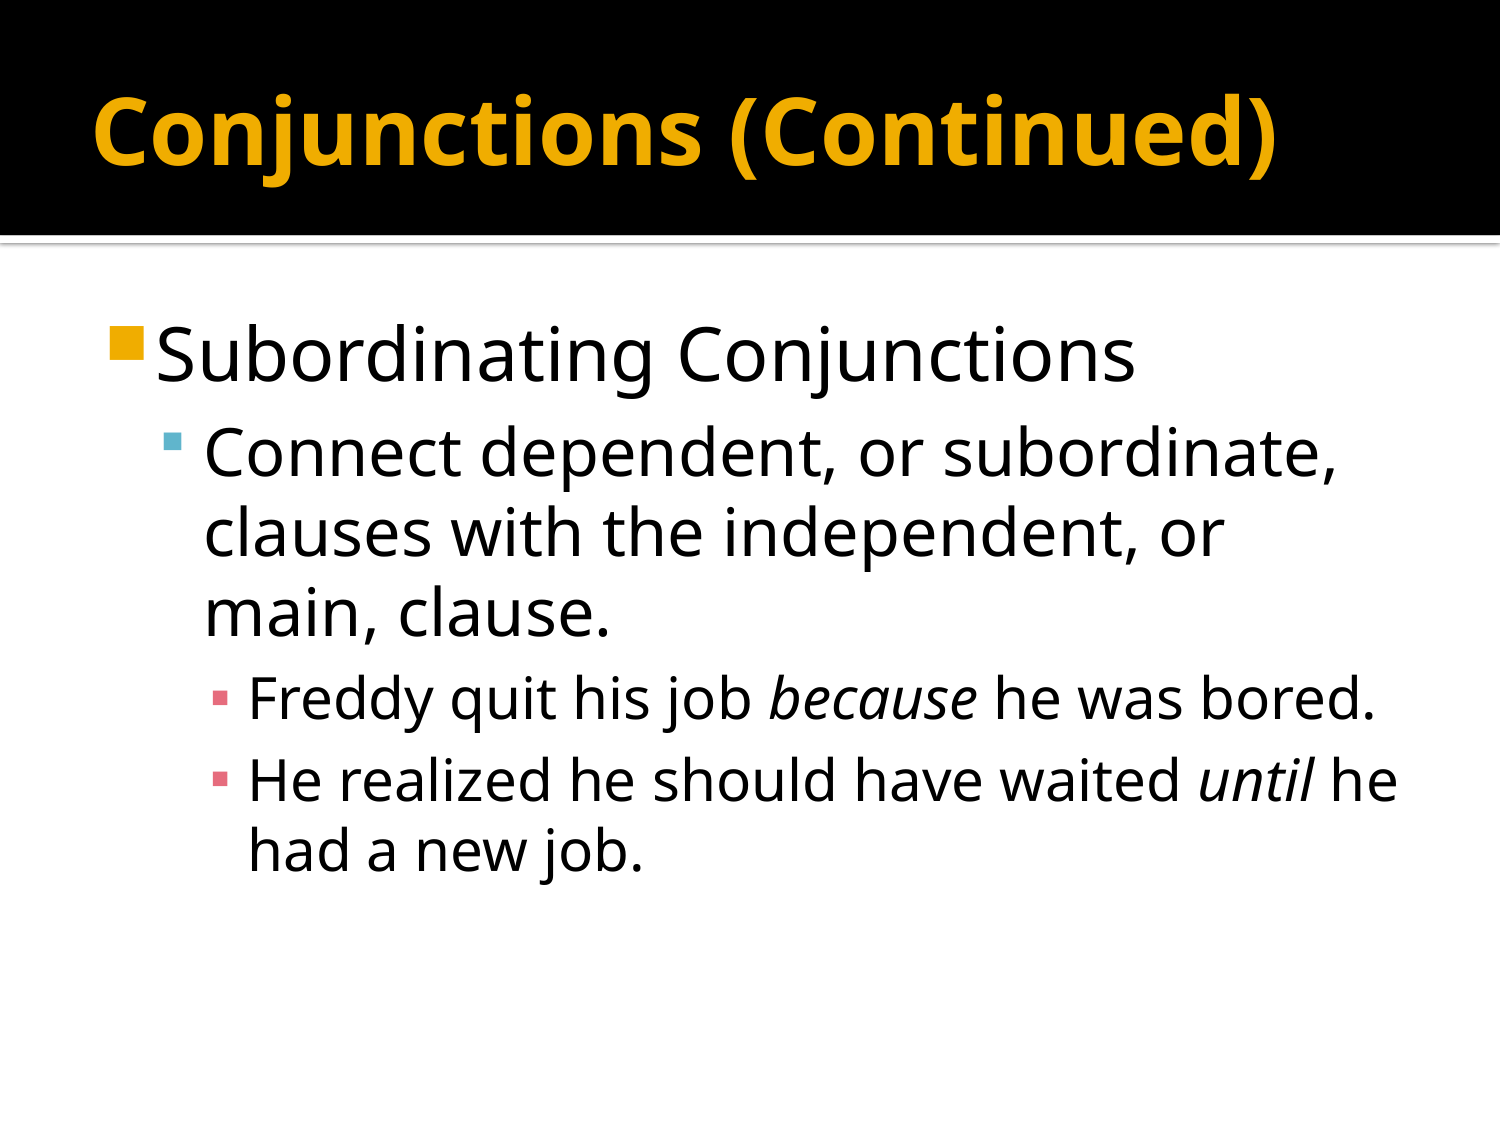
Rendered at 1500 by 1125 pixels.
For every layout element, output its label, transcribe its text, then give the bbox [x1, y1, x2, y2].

title Conjunctions (Continued) [75, 25, 1425, 231]
list Subordinating Conjunctions Connect dependent, or subordinate, clauses with the independent, or main, clause. Freddy quit his job because he was bored. He realized he should have waited until he had a new job. [74, 290, 1426, 1051]
